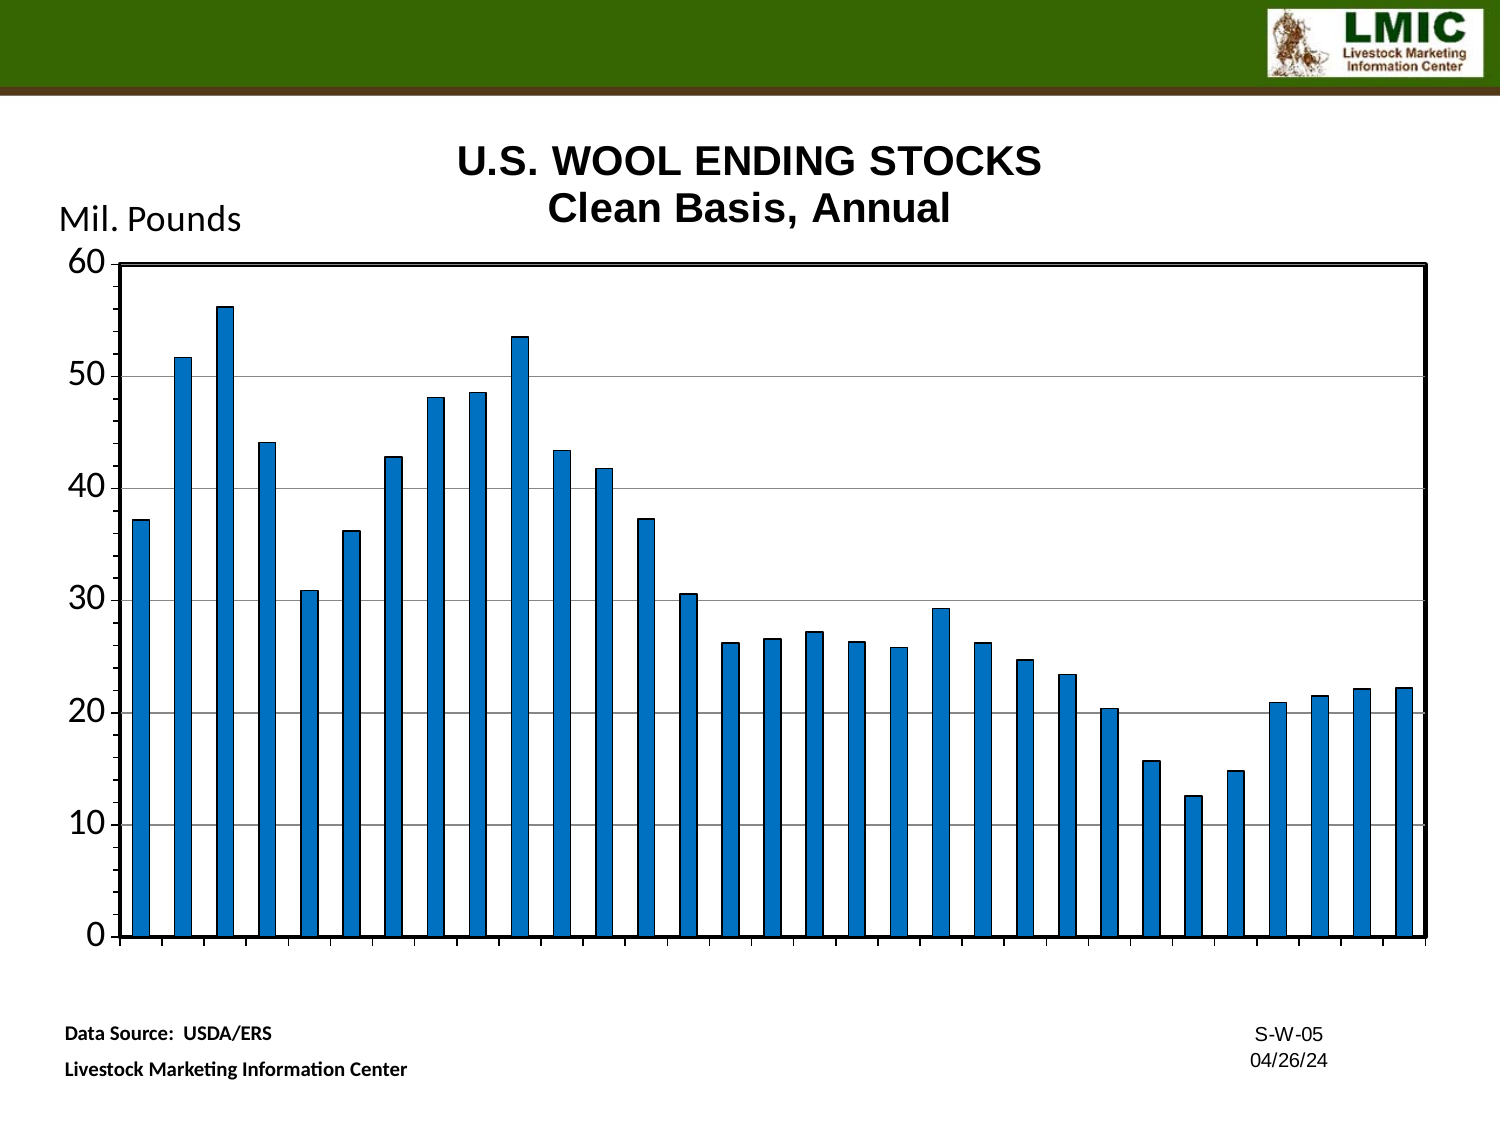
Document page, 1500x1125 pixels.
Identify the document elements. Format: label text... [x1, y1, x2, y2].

picture [0, 0, 1500, 1125]
text_box Data Source: USDA/ERS Livestock Marketing Information Center [49, 1012, 725, 1088]
chart [24, 99, 1476, 988]
